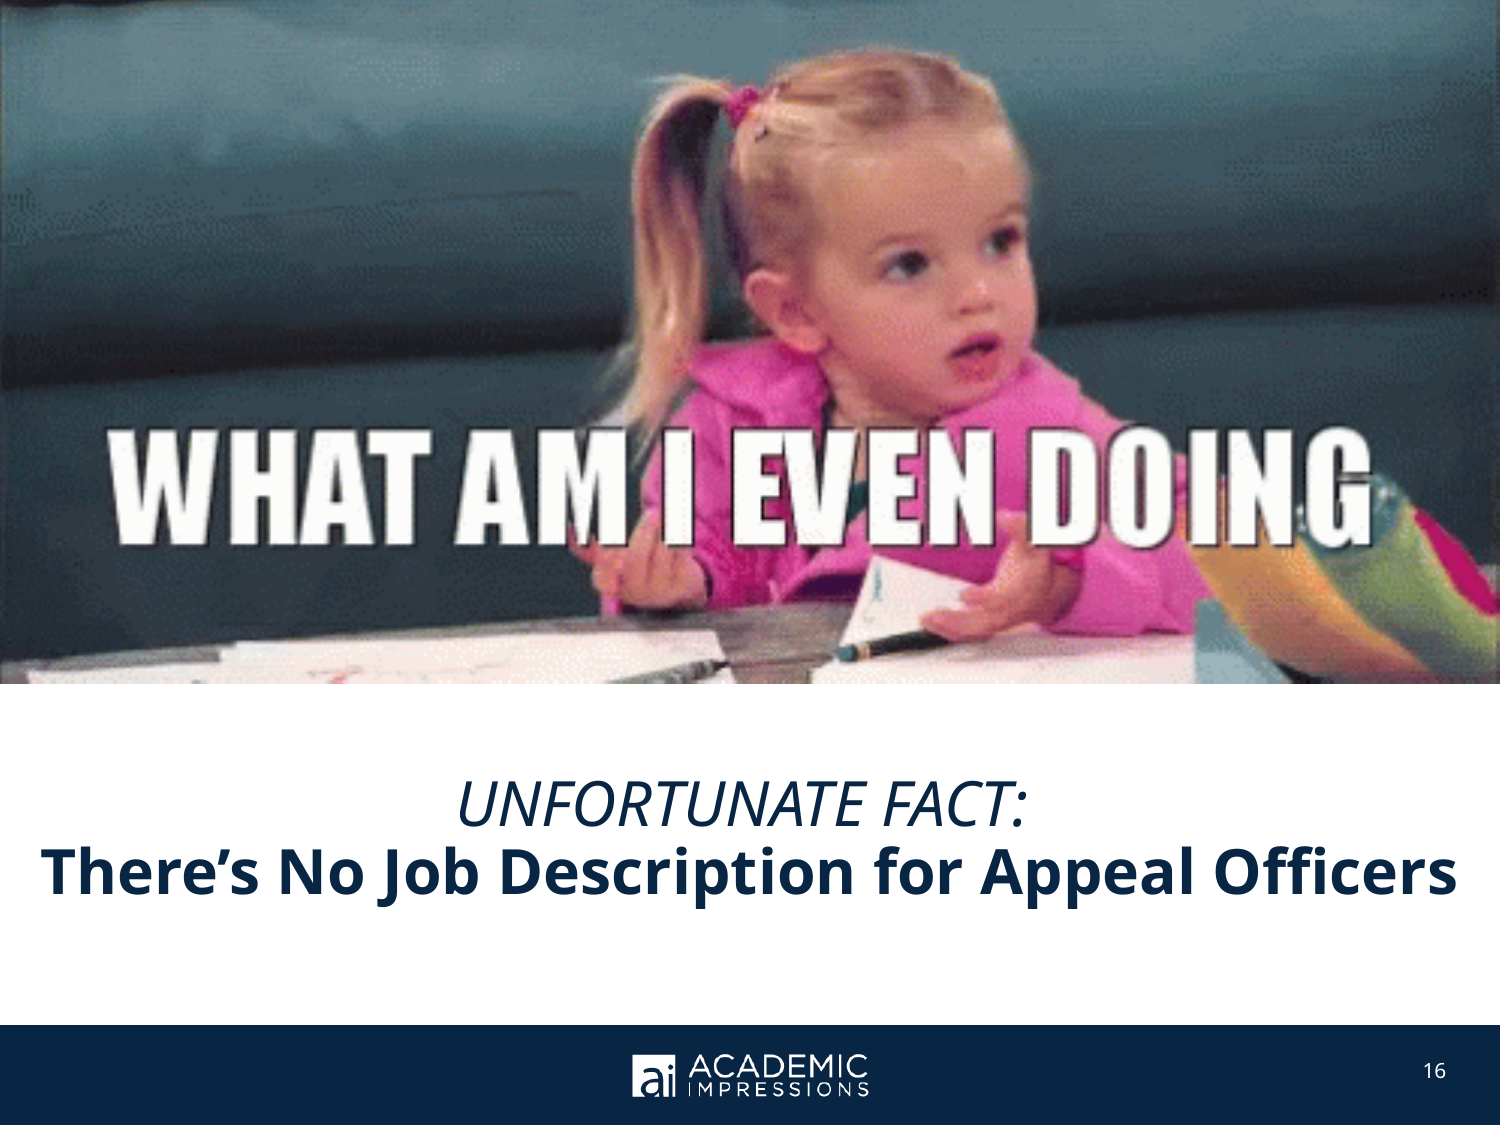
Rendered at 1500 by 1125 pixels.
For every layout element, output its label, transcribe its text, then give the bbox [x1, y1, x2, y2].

picture [625, 1048, 875, 1102]
title UNFORTUNATE FACT: There’s No Job Description for Appeal Officers [20, 765, 1480, 918]
picture [0, 0, 1500, 684]
